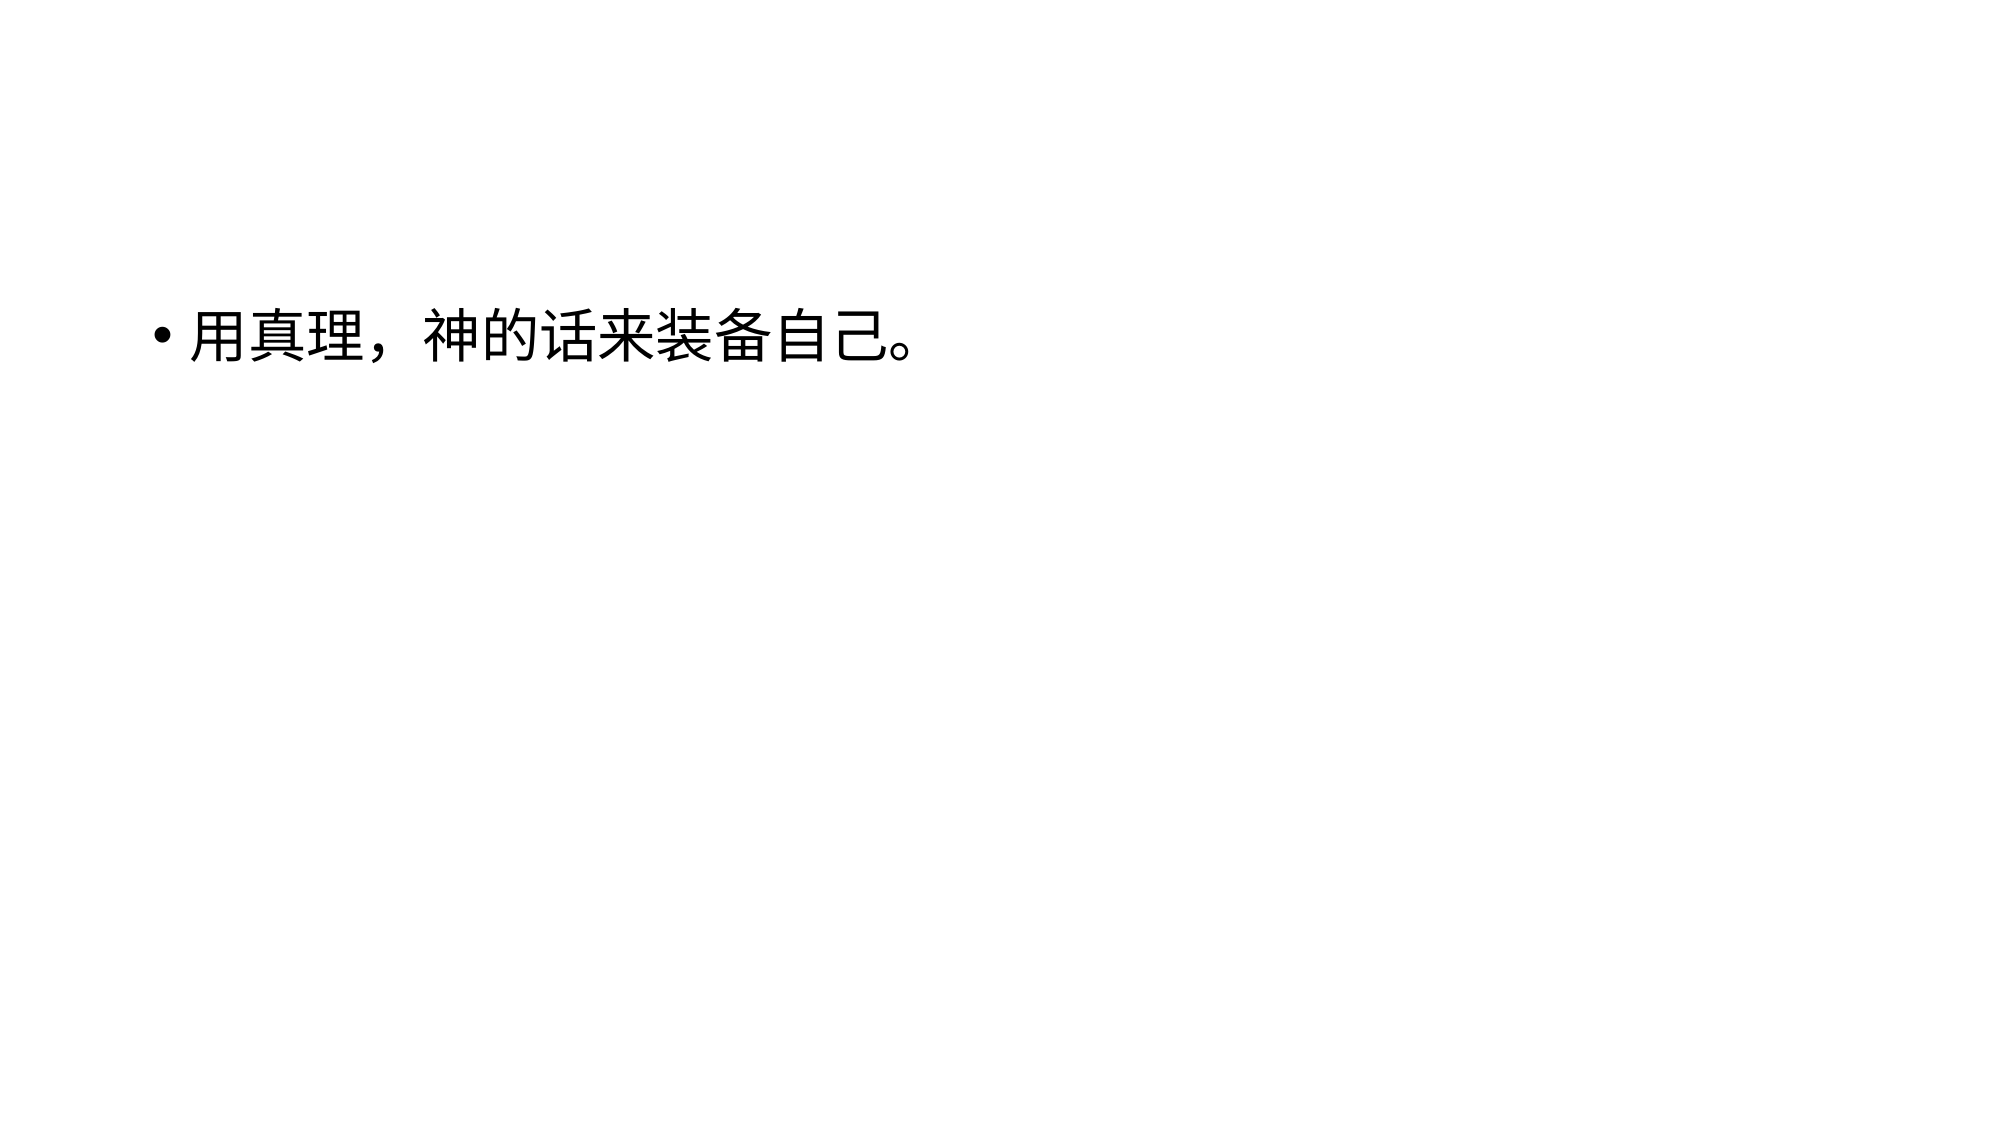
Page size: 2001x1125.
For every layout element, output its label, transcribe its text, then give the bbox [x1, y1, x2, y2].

list 用真理，神的话来装备自己。 [137, 299, 1863, 1014]
